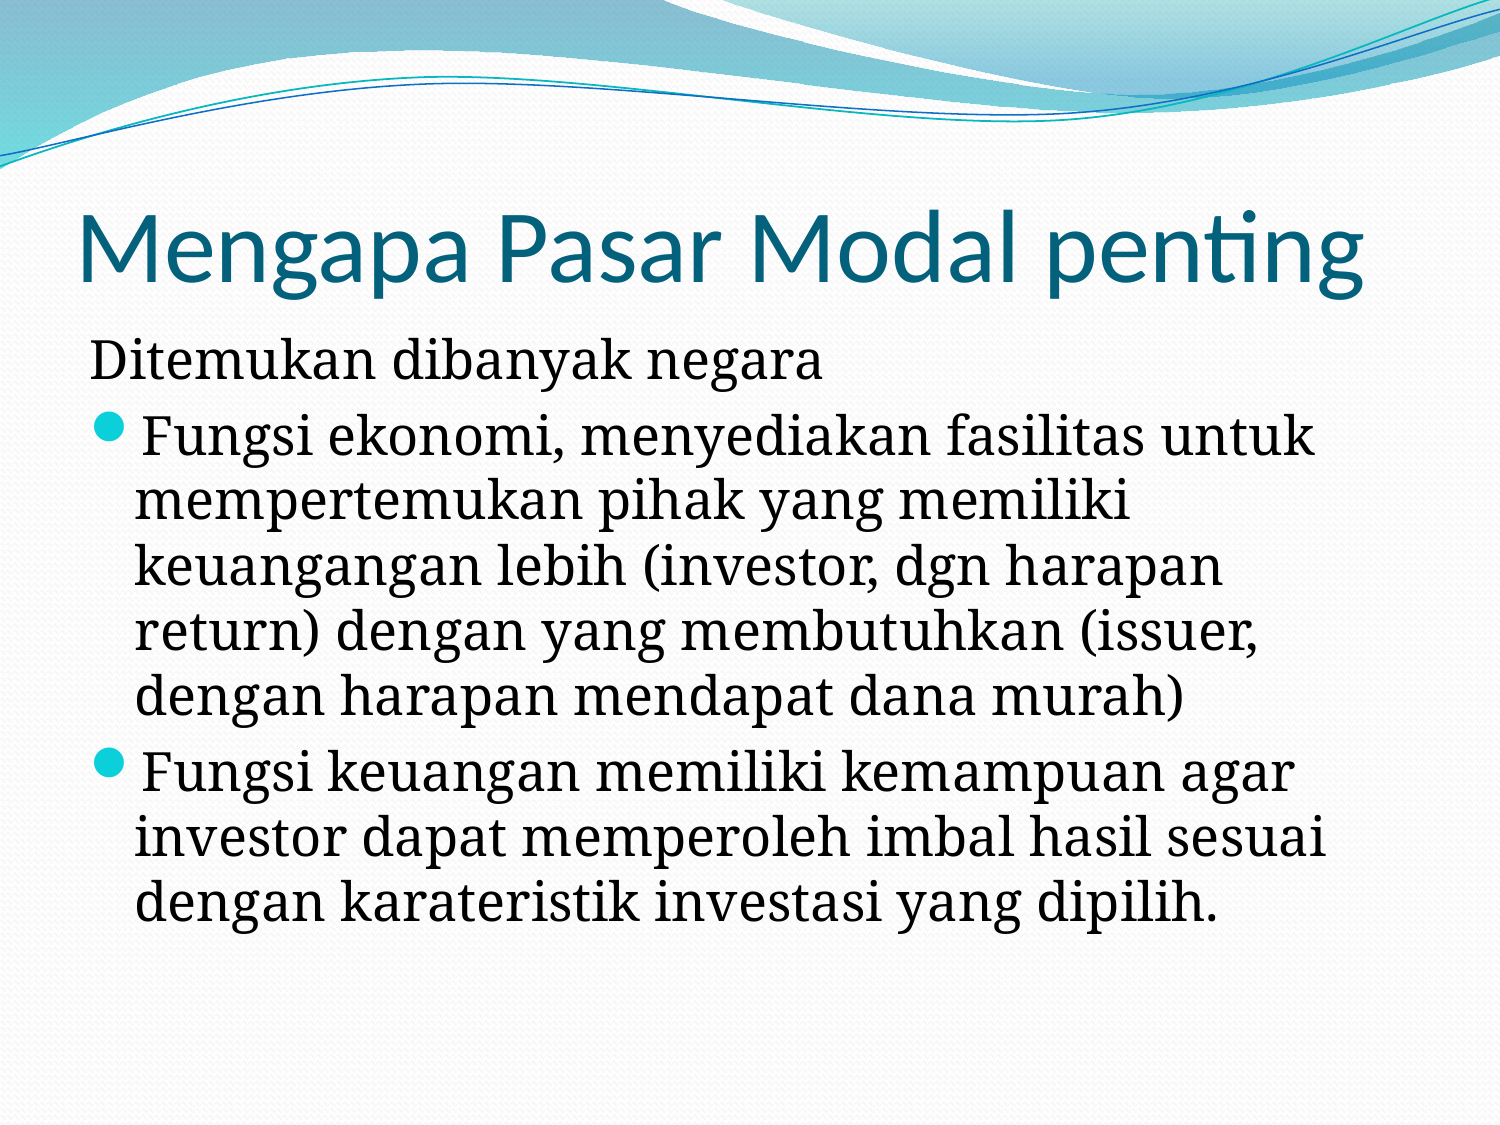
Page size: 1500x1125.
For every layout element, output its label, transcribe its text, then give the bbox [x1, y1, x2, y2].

title Mengapa Pasar Modal penting [75, 115, 1425, 303]
list Ditemukan dibanyak negara Fungsi ekonomi, menyediakan fasilitas untuk mempertemukan pihak yang memiliki keuangangan lebih (investor, dgn harapan return) dengan yang membutuhkan (issuer, dengan harapan mendapat dana murah) Fungsi keuangan memiliki kemampuan agar investor dapat memperoleh imbal hasil sesuai dengan karateristik investasi yang dipilih. [75, 317, 1425, 1038]
